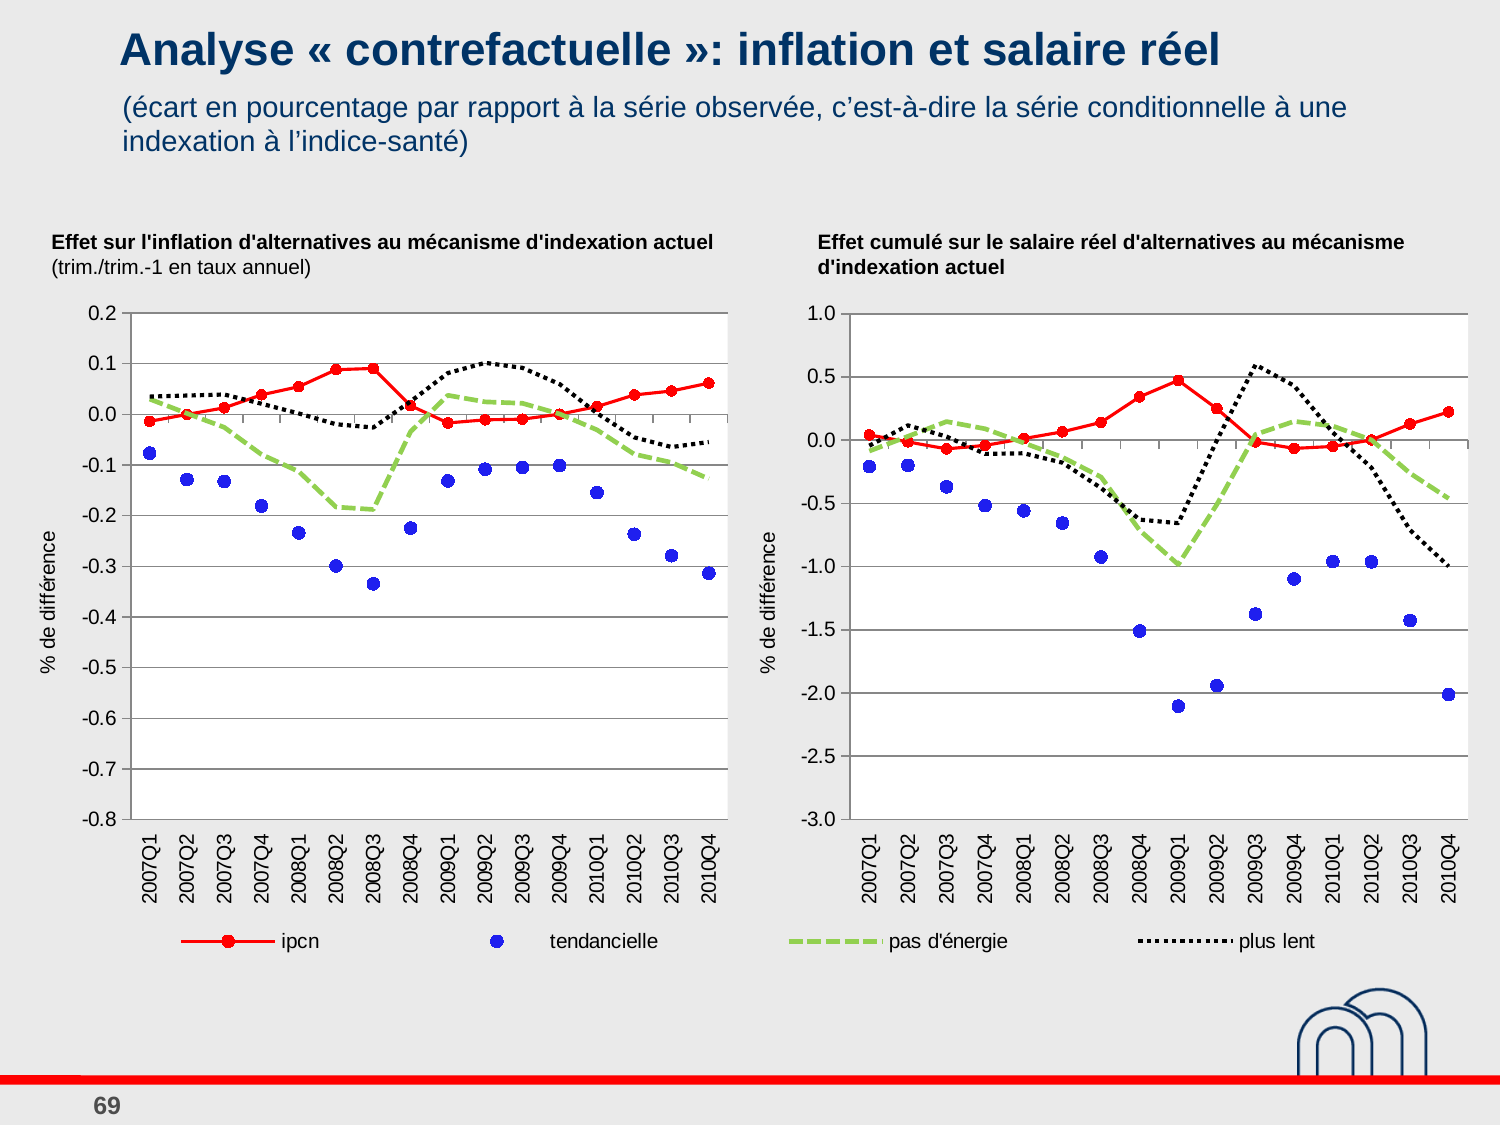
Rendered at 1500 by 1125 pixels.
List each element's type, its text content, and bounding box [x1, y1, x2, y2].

picture [1297, 998, 1429, 1075]
slide_number 69 [41, 1081, 174, 1125]
text_box (écart en pourcentage par rapport à la série observée, c’est‑à-dire la série conditionnelle à une indexation à l’indice-santé) [107, 80, 1458, 166]
title Effet sur l'inflation d'alternatives au mécanisme d'indexation actuel (trim./trim.-1 en taux annuel) [35, 221, 740, 283]
chart [29, 291, 1477, 998]
text_box Effet cumulé sur le salaire réel d'alternatives au mécanisme d'indexation actuel [802, 221, 1471, 287]
text_box Analyse « contrefactuelle »: inflation et salaire réel [104, 11, 1430, 73]
